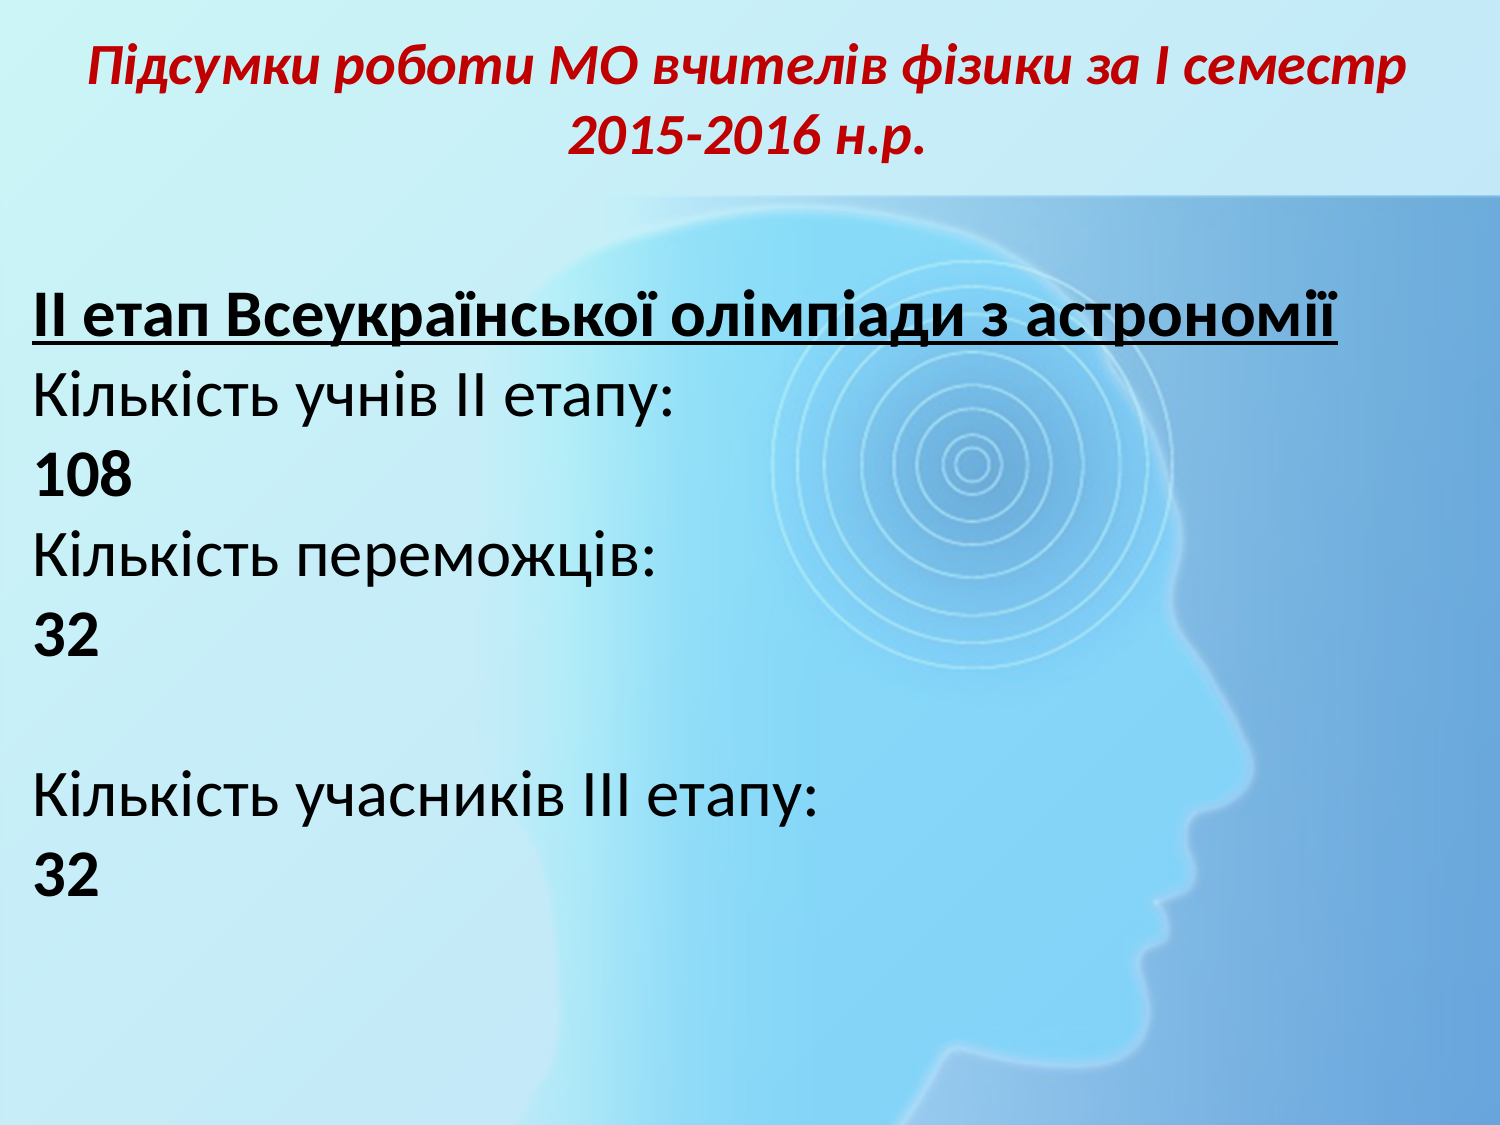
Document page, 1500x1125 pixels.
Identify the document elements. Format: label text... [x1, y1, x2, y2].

text_box ІІ етап Всеукраїнської олімпіади з астрономії Кількість учнів ІІ етапу: 108 Кількість переможців: 32 Кількість учасників ІІІ етапу: 32 [17, 262, 1483, 917]
picture [0, 0, 1500, 1125]
text_box Підсумки роботи МО вчителів фізики за І семестр 2015-2016 н.р. [17, 19, 1478, 174]
